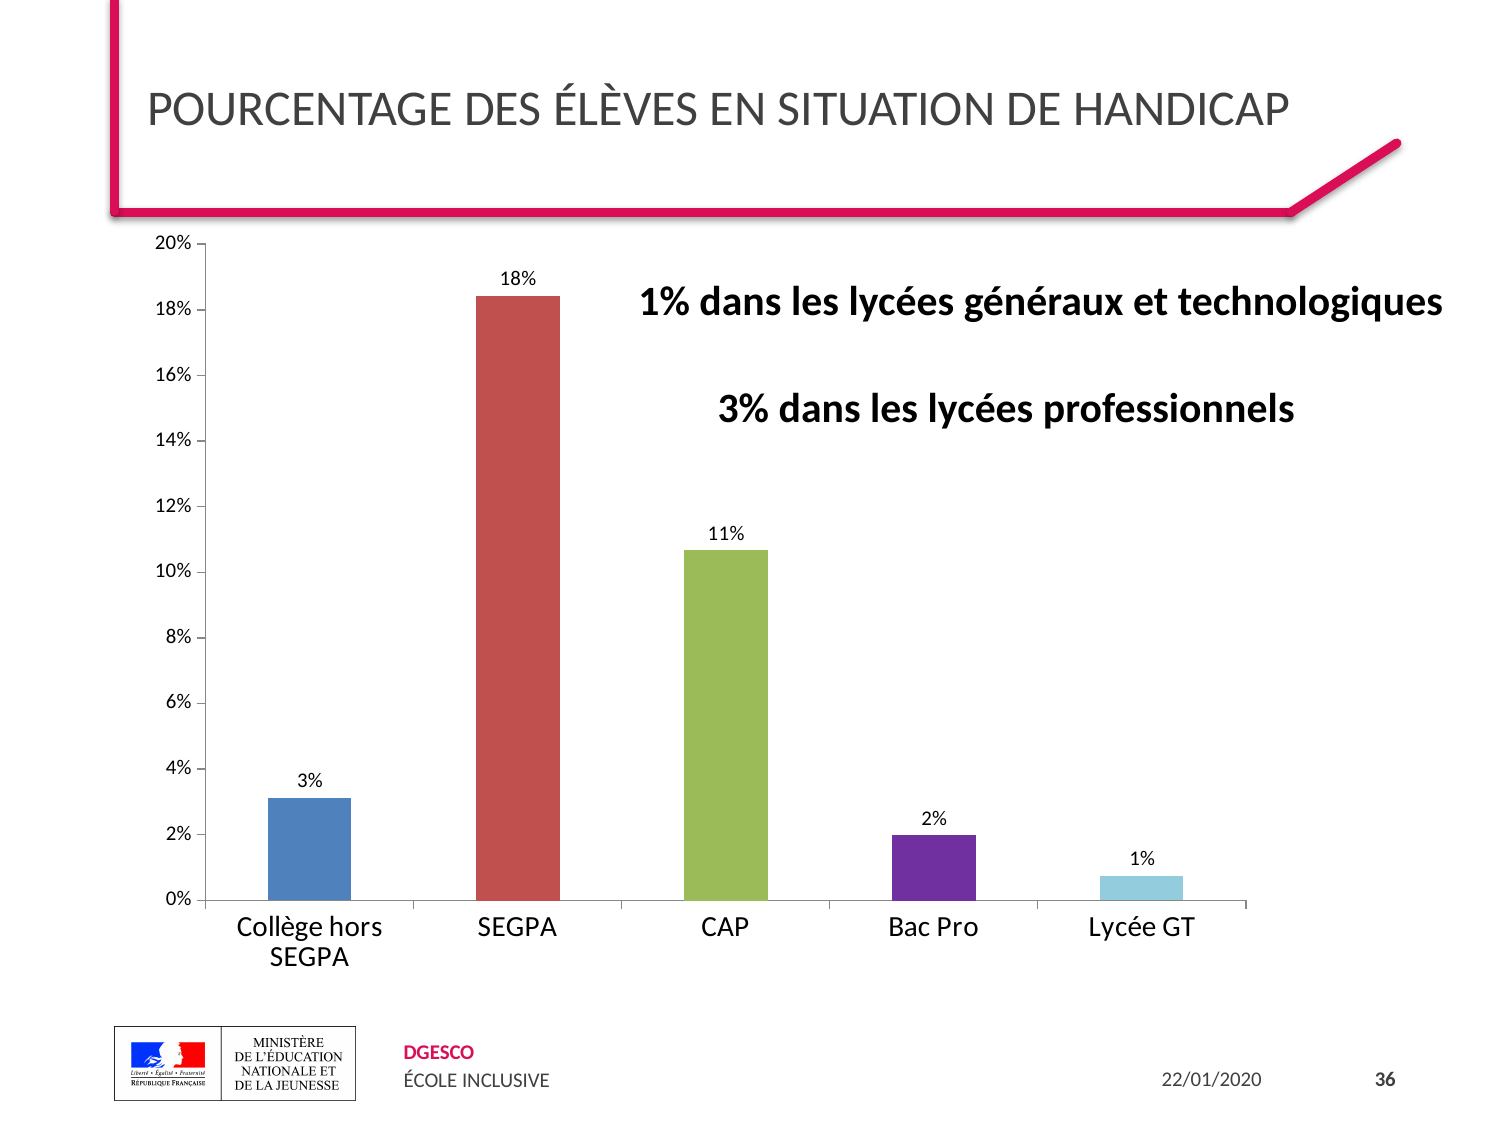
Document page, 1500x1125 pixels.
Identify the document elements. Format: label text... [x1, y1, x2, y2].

text_box 1% dans les lycées généraux et technologiques [1274, 266, 1459, 332]
picture [114, 1026, 356, 1101]
text_box 3% dans les lycées professionnels [1274, 373, 1320, 439]
title Pourcentage des élèves en situation de handicap [132, 0, 1425, 212]
chart [131, 218, 1269, 991]
slide_number 36 [1336, 1048, 1411, 1109]
